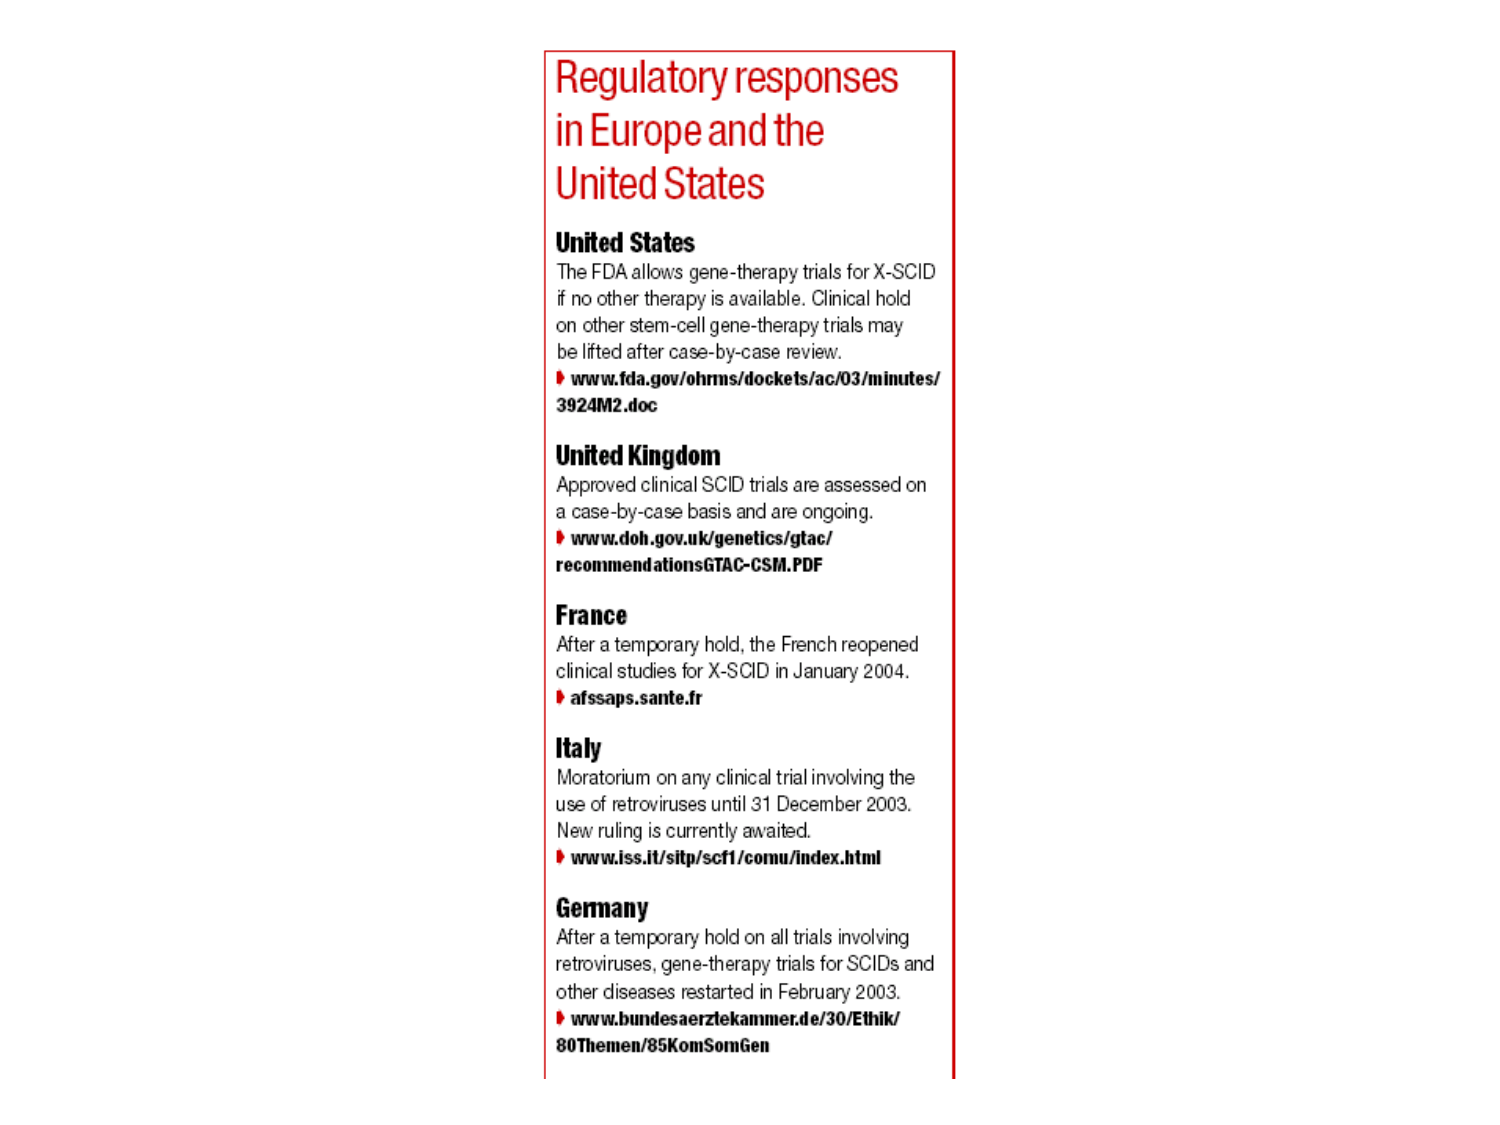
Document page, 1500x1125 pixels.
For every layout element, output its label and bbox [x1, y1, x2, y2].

picture [535, 46, 965, 1079]
